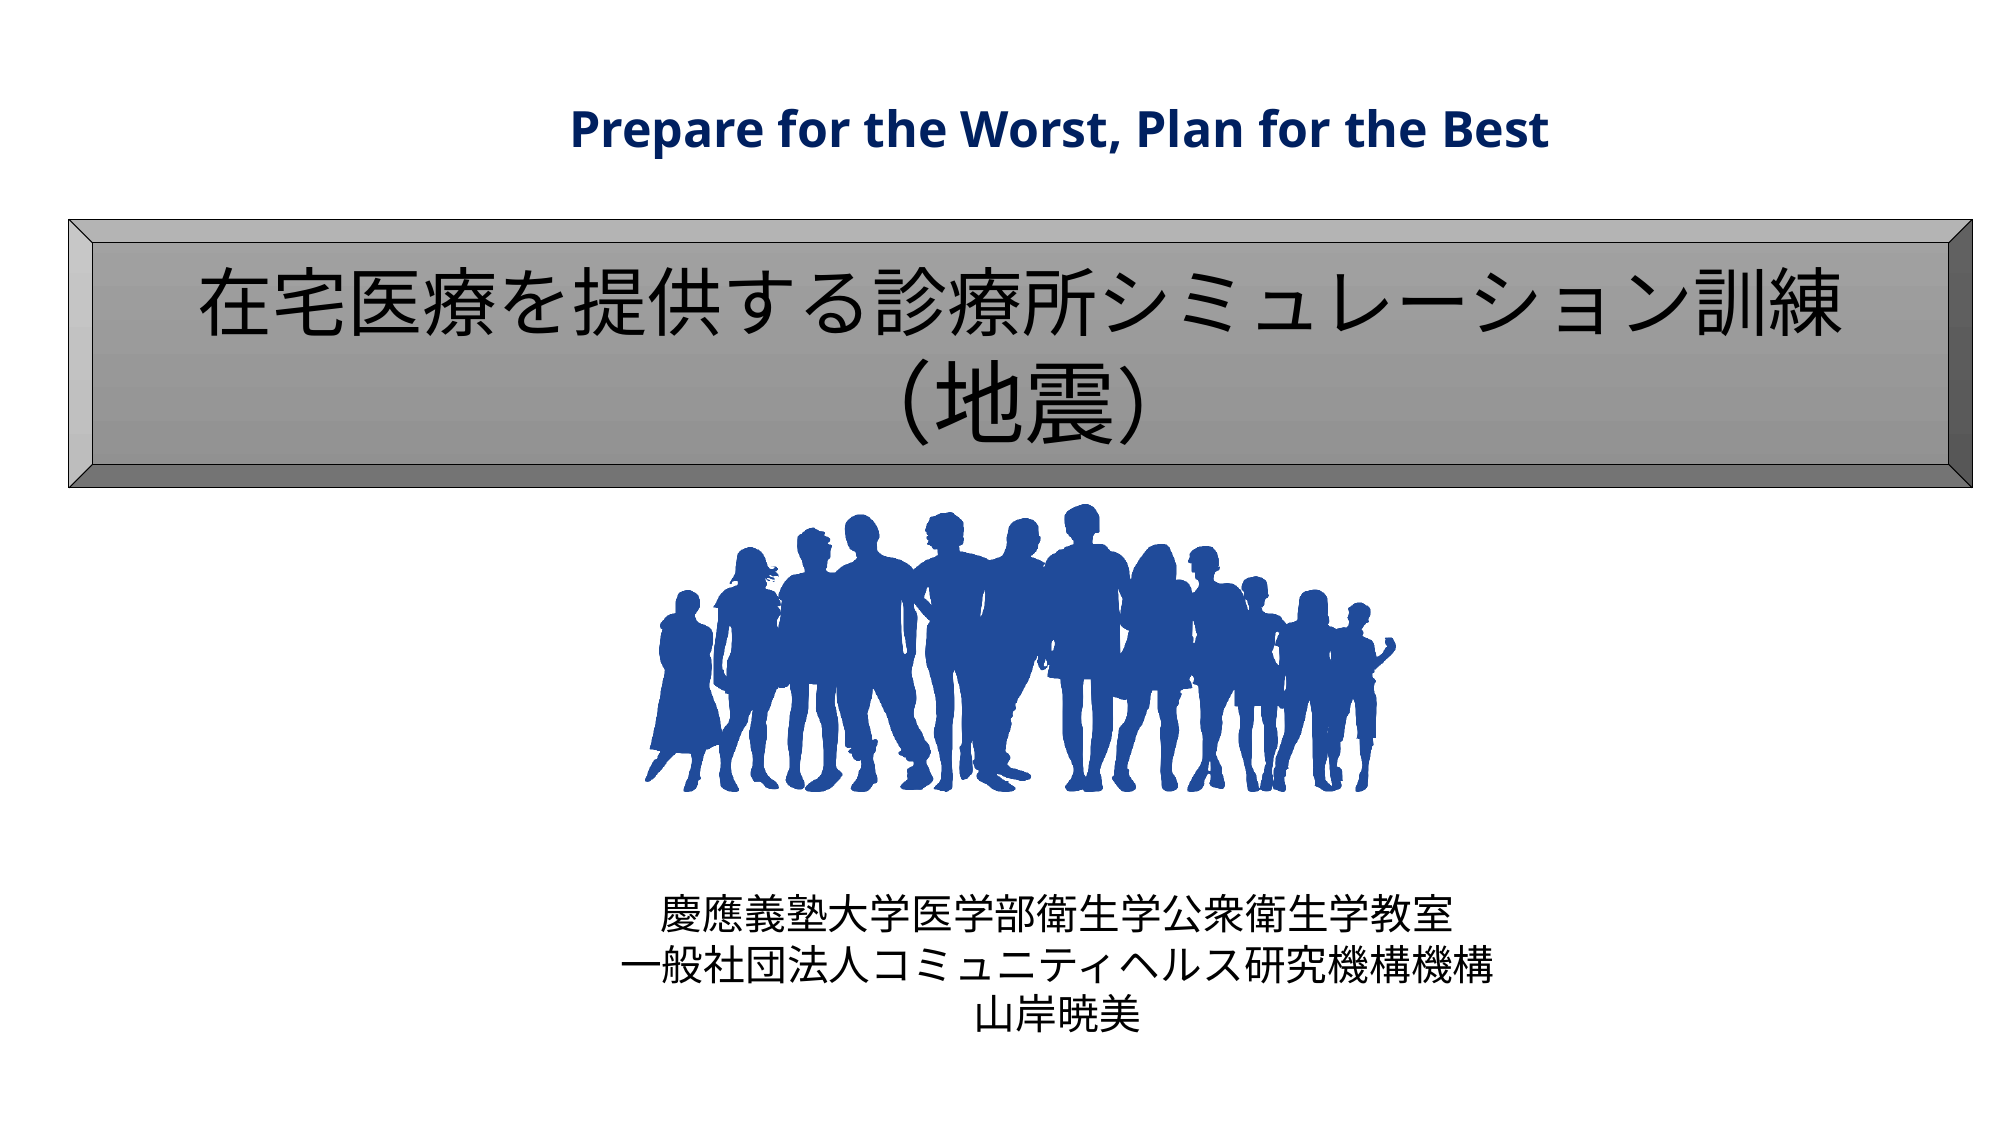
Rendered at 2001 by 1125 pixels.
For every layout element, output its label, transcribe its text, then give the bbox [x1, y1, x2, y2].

text_box 慶應義塾大学医学部衛生学公衆衛生学教室 一般社団法人コミュニティヘルス研究機構機構 山岸暁美 [192, 880, 1631, 1046]
picture [645, 504, 1396, 792]
text_box Prepare for the Worst, Plan for the Best [258, 90, 1742, 219]
text_box 在宅医療を提供する診療所シミュレーション訓練 （地震） [68, 219, 1973, 488]
